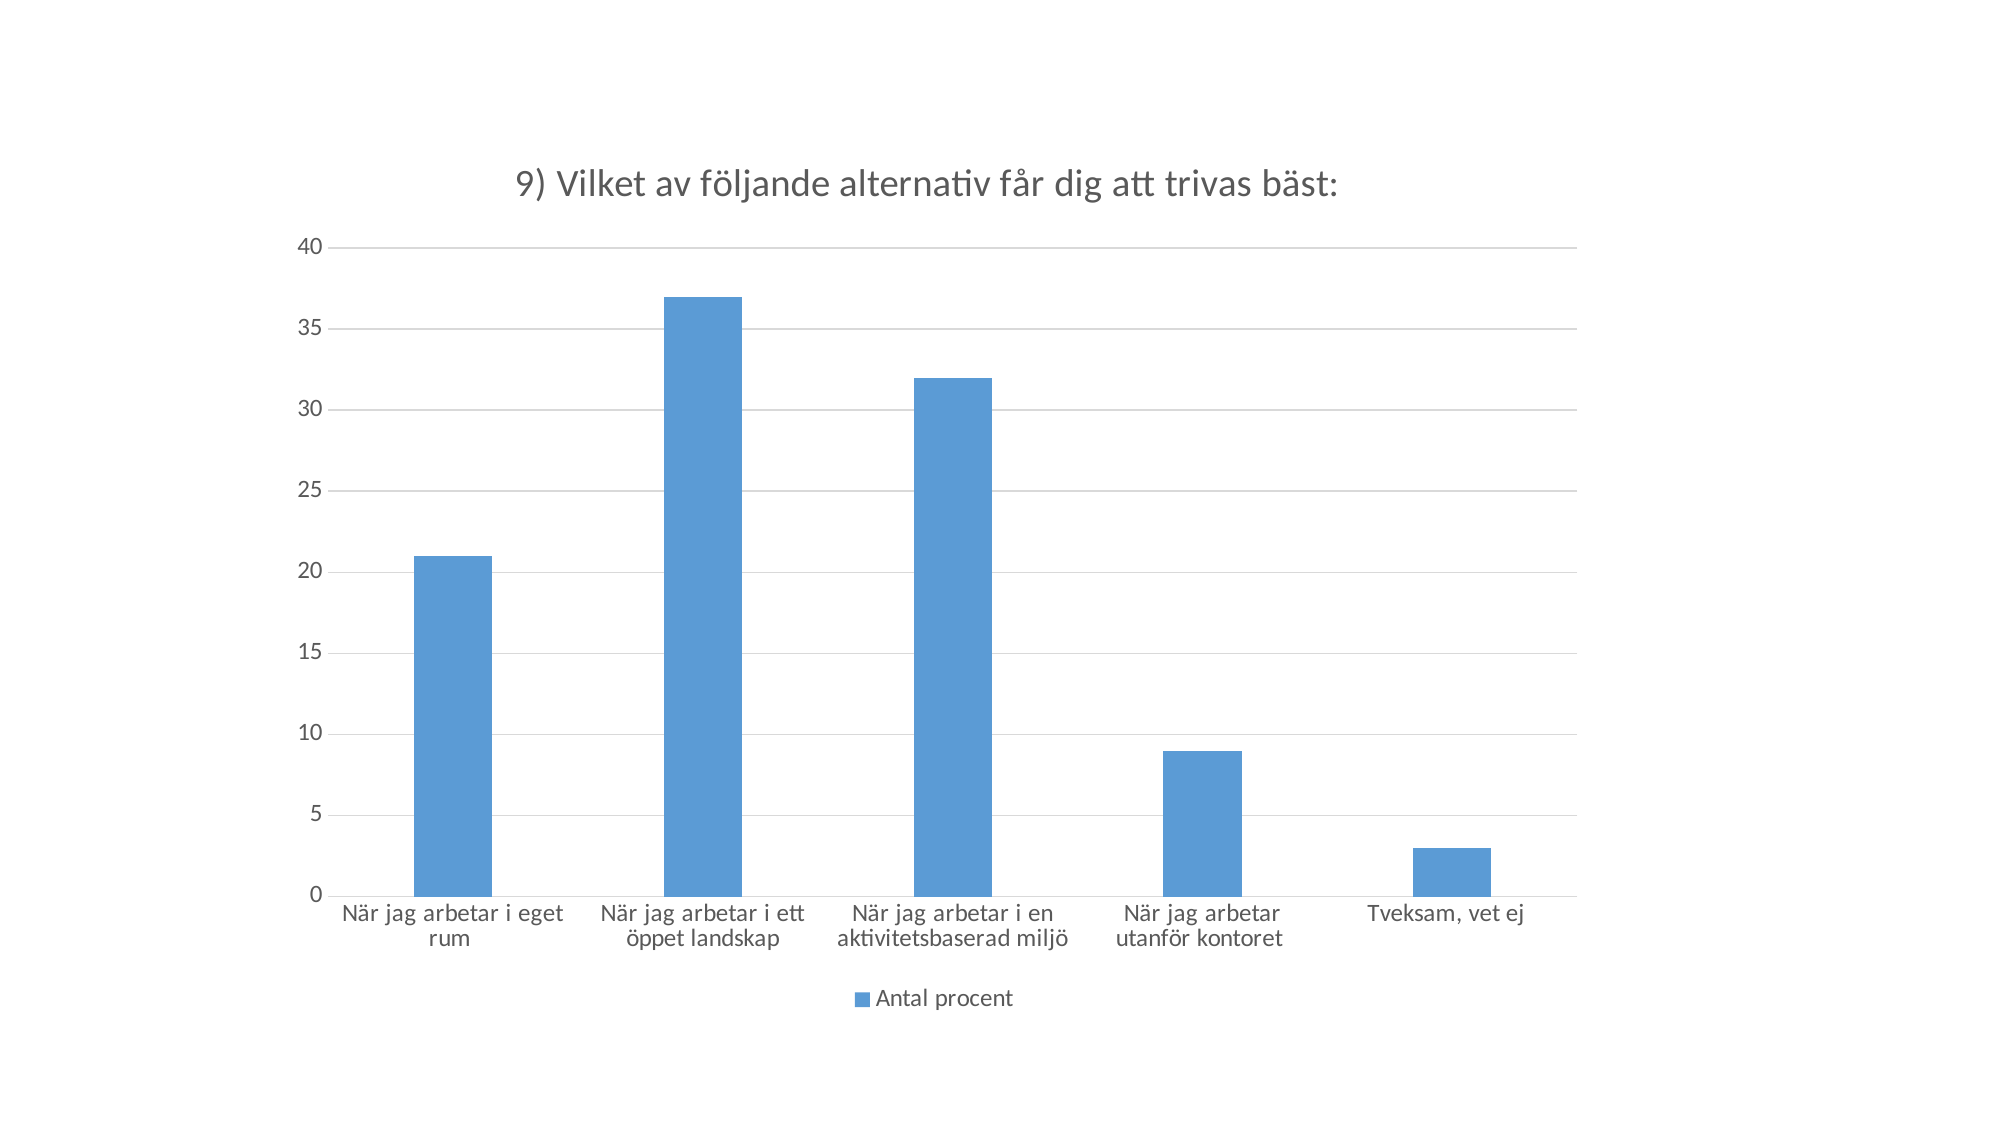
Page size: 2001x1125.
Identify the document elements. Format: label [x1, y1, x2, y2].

chart [270, 129, 1604, 1019]
